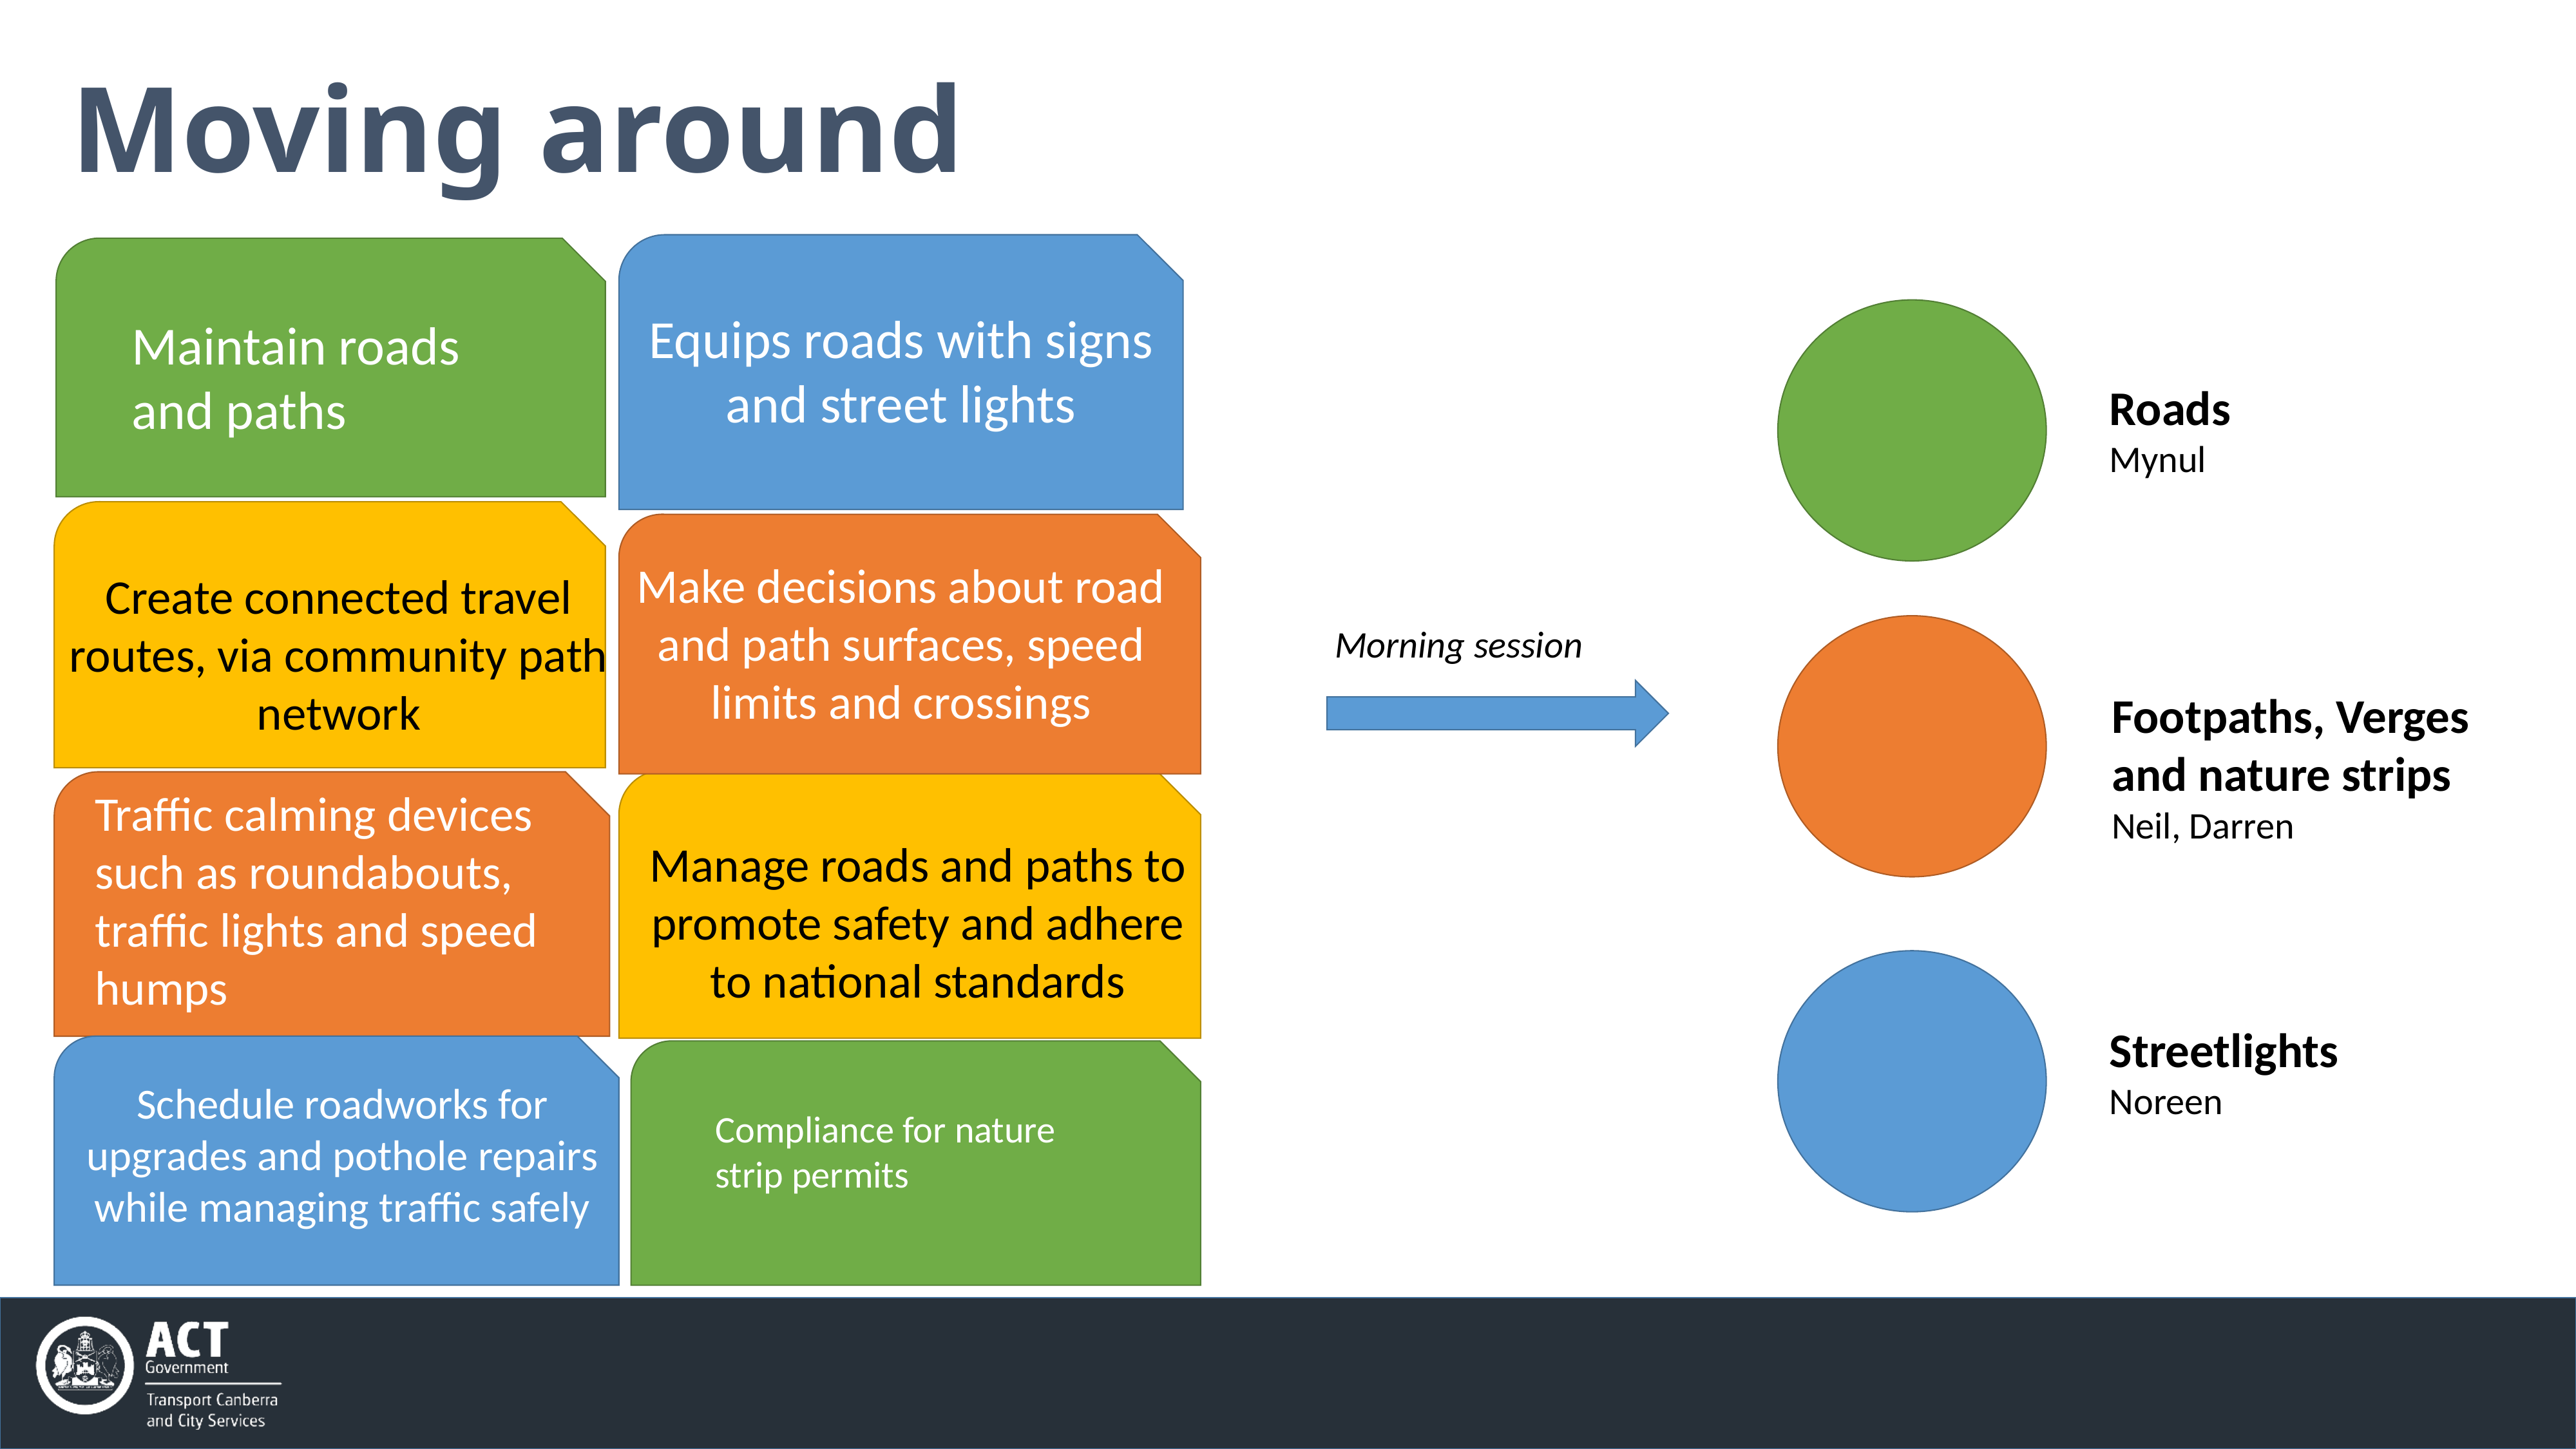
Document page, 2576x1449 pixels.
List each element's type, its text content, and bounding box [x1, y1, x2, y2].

text_box [1777, 950, 2047, 1213]
text_box [630, 1040, 1201, 1286]
text_box [618, 775, 1201, 1039]
text_box [55, 237, 606, 498]
text_box [53, 744, 606, 769]
text_box [618, 234, 1184, 299]
text_box Equips roads with signs and street lights [604, 299, 1199, 439]
text_box Traffic calming devices such as roundabouts, traffic lights and speed humps [85, 778, 571, 1019]
text_box [1777, 299, 2047, 562]
text_box [1326, 679, 1670, 748]
text_box [1777, 615, 2047, 878]
text_box [53, 1035, 620, 1286]
text_box Footpaths, Verges and nature strips Neil, Darren [2102, 680, 2517, 851]
text_box [53, 500, 606, 561]
text_box Compliance for nature strip permits [705, 1100, 1126, 1200]
text_box Roads Mynul [2099, 372, 2515, 485]
text_box Streetlights Noreen [2099, 1014, 2478, 1127]
picture [30, 1309, 289, 1438]
text_box Maintain roads and paths [122, 306, 533, 445]
text_box Create connected travel routes, via community path network [36, 561, 642, 744]
text_box Morning session [1325, 615, 1724, 670]
text_box [618, 439, 1184, 511]
text_box Moving around [61, 49, 1006, 201]
text_box [618, 551, 1201, 775]
text_box [618, 513, 1194, 550]
text_box Manage roads and paths to promote safety and adhere to national standards [618, 828, 1217, 1012]
text_box [53, 771, 611, 1037]
text_box Schedule roadworks for upgrades and pothole repairs while managing traffic safely [56, 1071, 629, 1236]
text_box Make decisions about road and path surfaces, speed limits and crossings [607, 550, 1195, 734]
